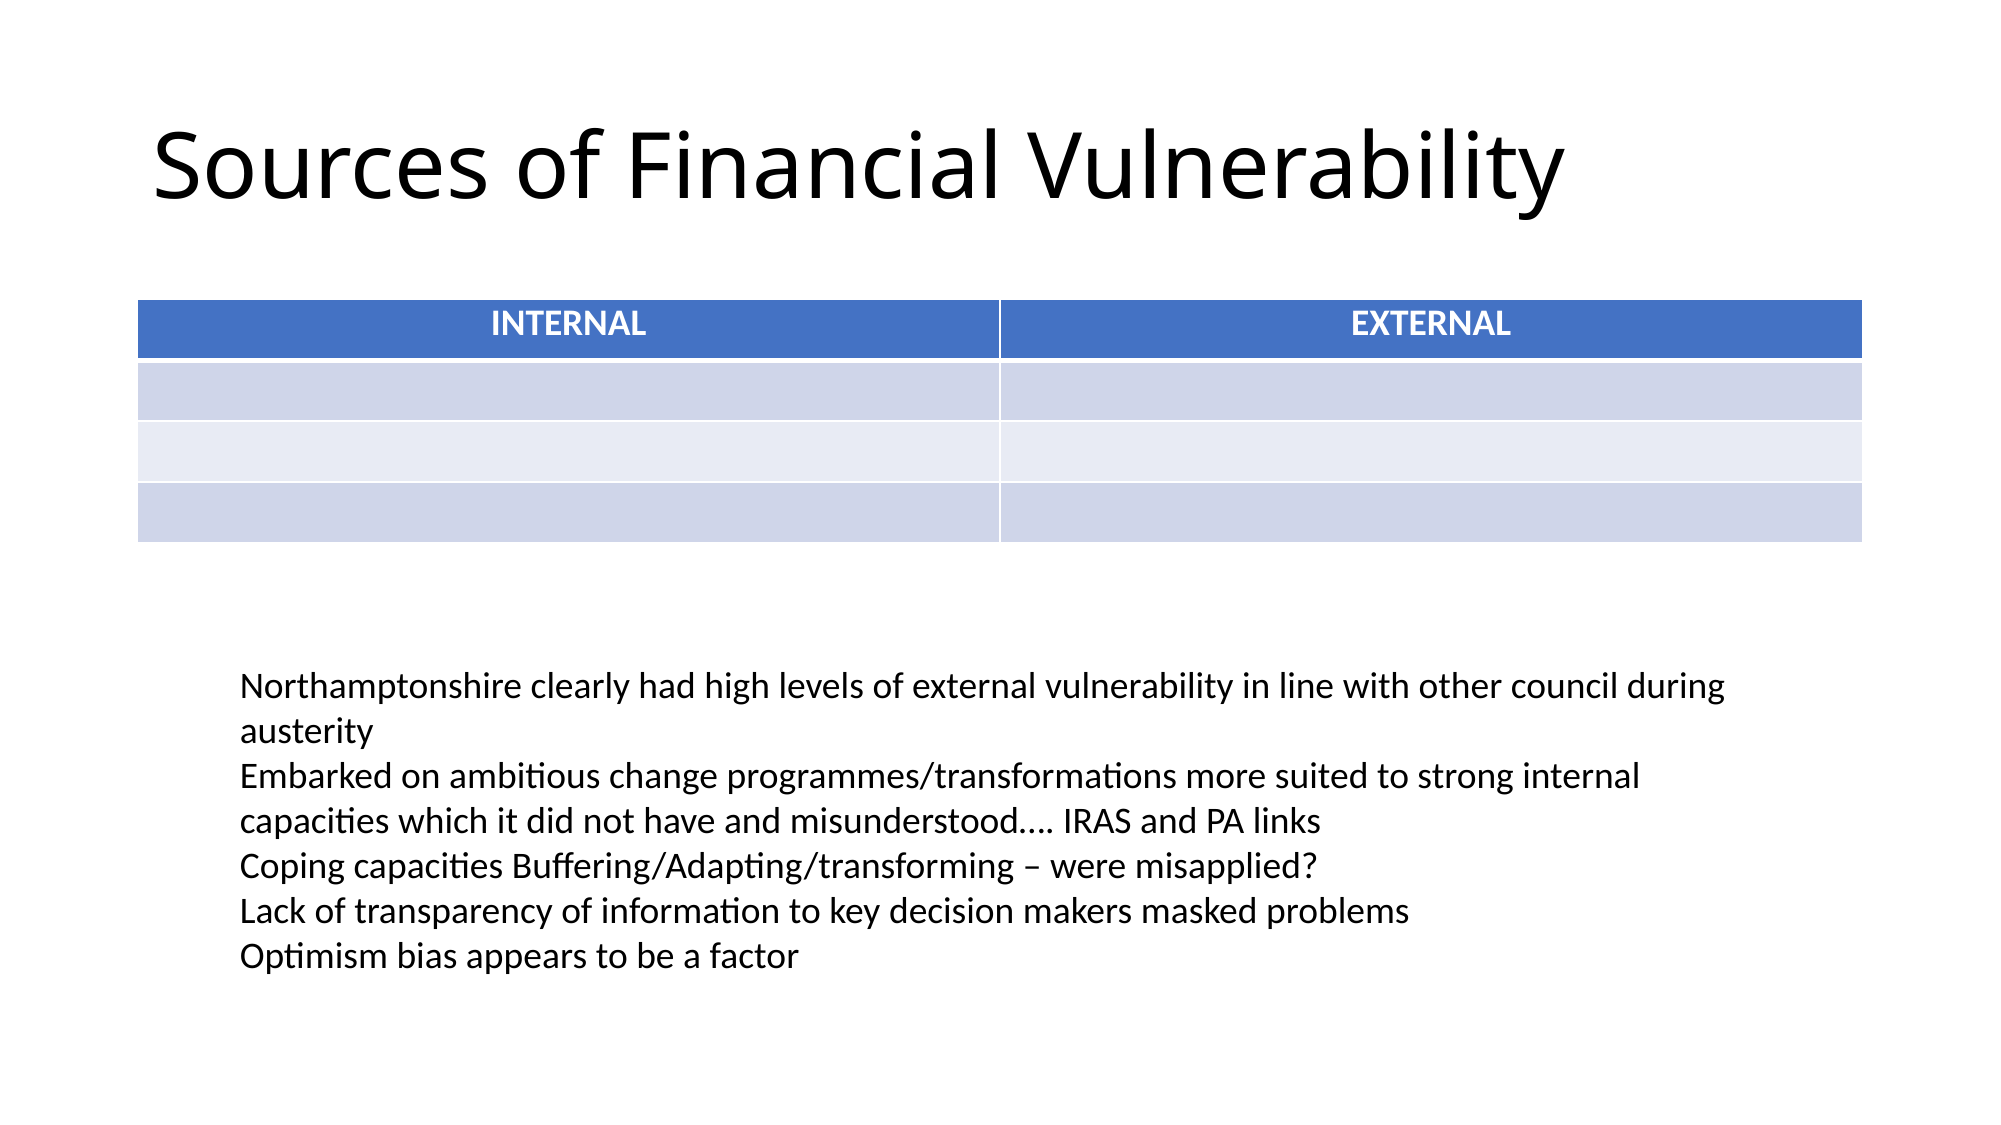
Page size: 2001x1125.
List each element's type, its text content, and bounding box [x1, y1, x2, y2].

table_cell [138, 483, 999, 542]
title Sources of Financial Vulnerability [137, 59, 1863, 278]
table_cell [1001, 363, 1862, 420]
table_cell [1001, 422, 1862, 481]
table_cell [1001, 483, 1862, 542]
table_cell [138, 363, 999, 420]
table_header EXTERNAL [1001, 300, 1862, 358]
table_cell [138, 422, 999, 481]
table_header INTERNAL [138, 300, 999, 358]
text_box Northamptonshire clearly had high levels of external vulnerability in line with other council during austerity Embarked on ambitious change programmes/transformations more suited to strong internal capacities which it did not have and misunderstood…. IRAS and PA links Coping capacities Buffering/Adapting/transforming – were misapplied? Lack of transparency of information to key decision makers masked problems Optimism bias appears to be a factor [224, 653, 1812, 984]
